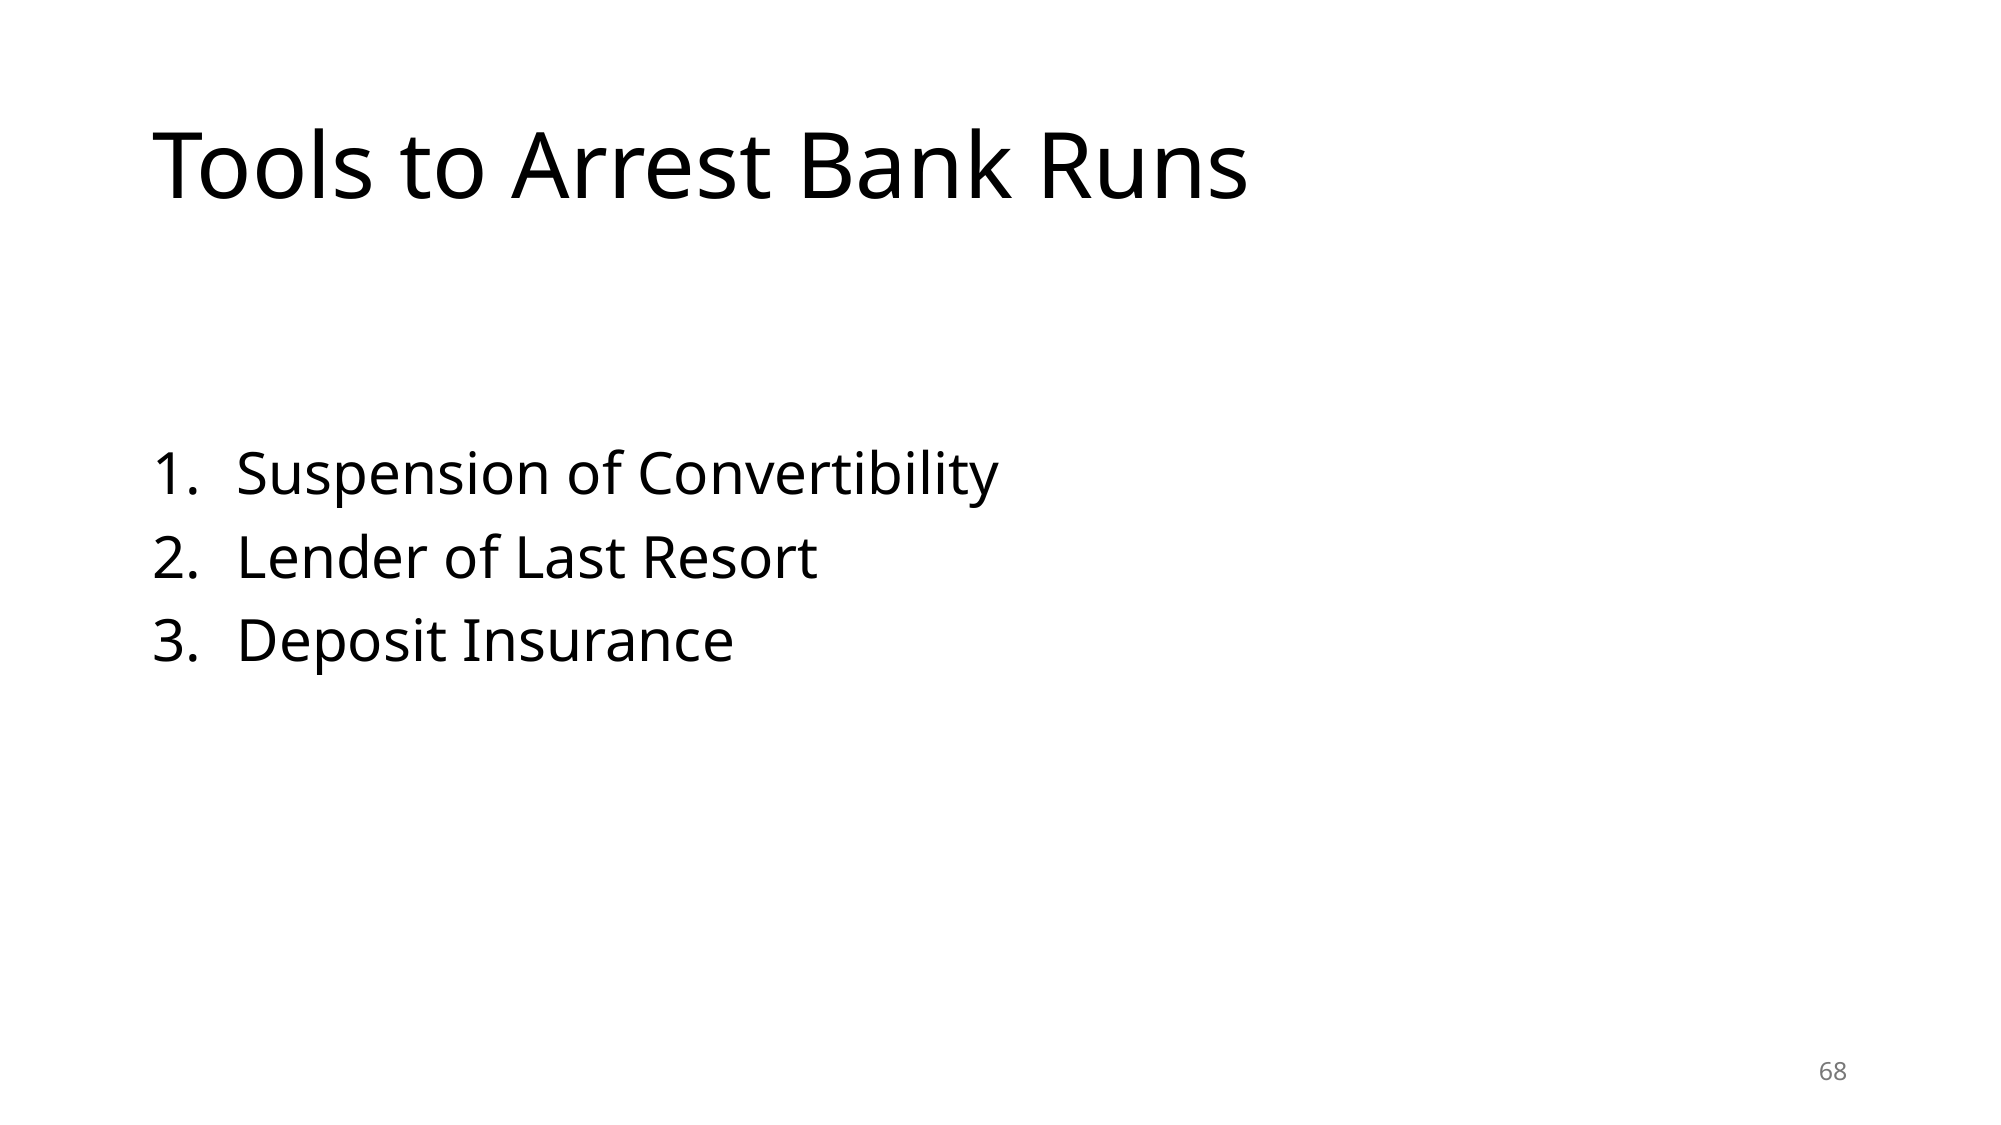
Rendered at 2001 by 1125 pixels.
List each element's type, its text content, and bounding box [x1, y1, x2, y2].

list Suspension of Convertibility Lender of Last Resort Deposit Insurance [137, 436, 1863, 1014]
title Tools to Arrest Bank Runs [137, 59, 1863, 278]
slide_number 68 [1412, 1042, 1863, 1103]
